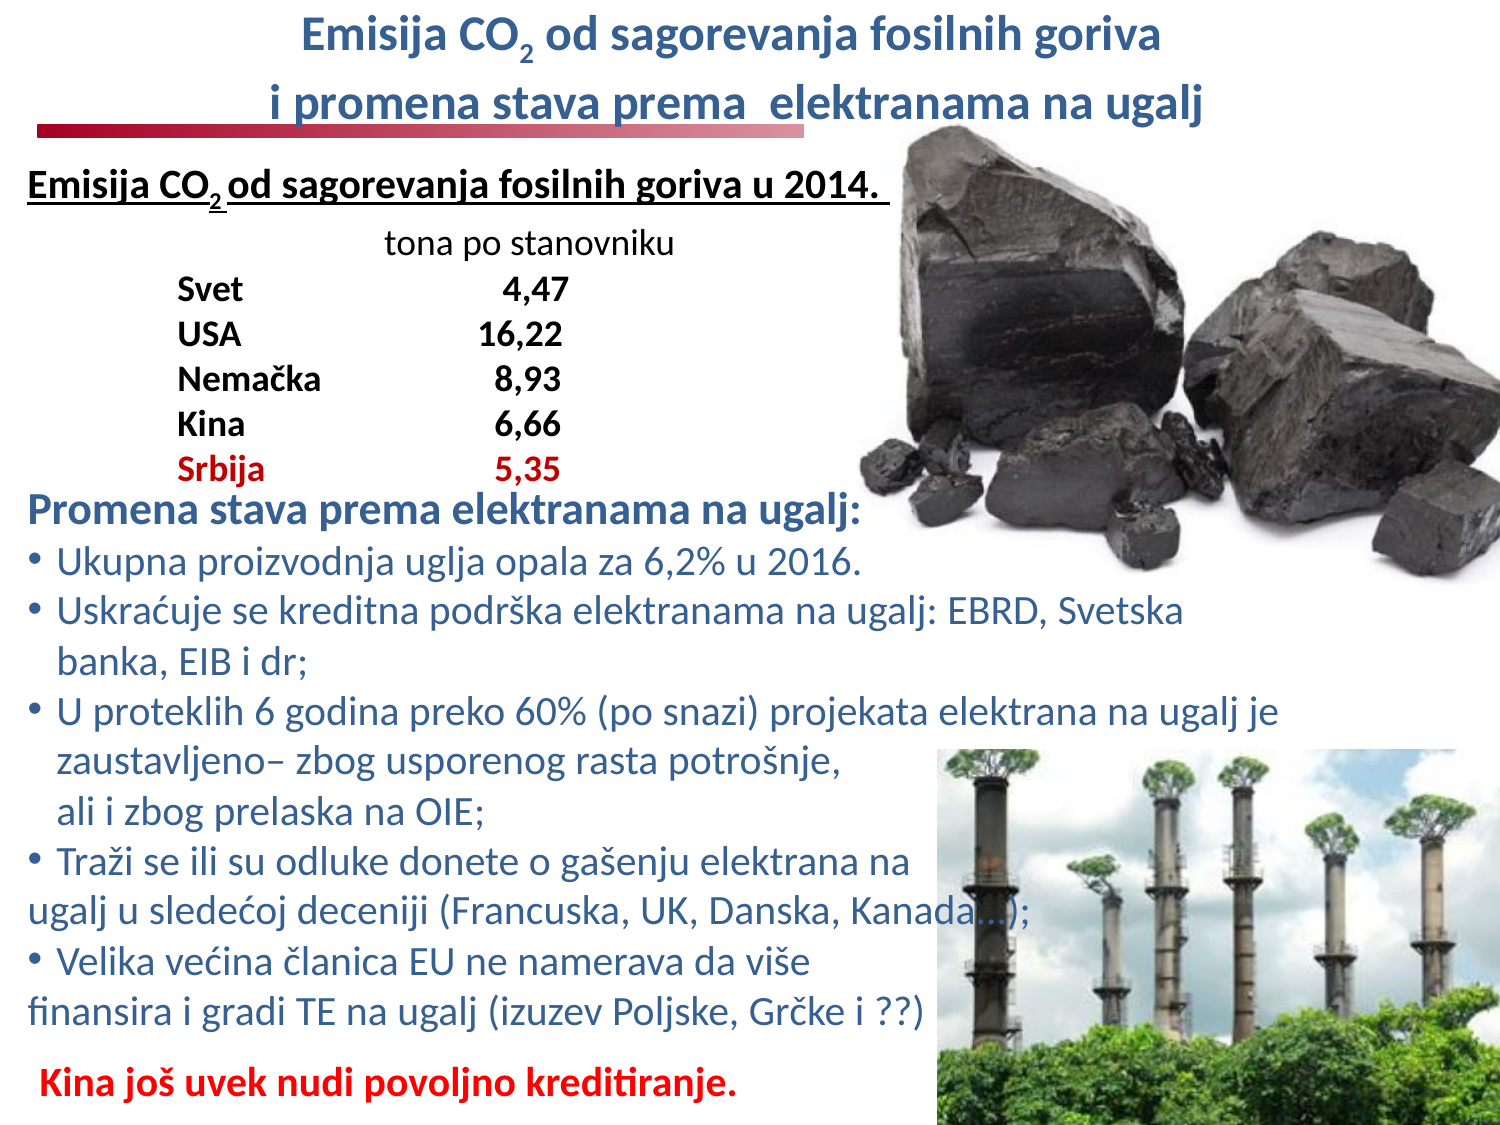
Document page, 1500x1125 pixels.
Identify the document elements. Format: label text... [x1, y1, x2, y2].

picture [804, 110, 1500, 626]
text_box [37, 124, 49, 138]
title Emisija CO2 od sagorevanja fosilnih goriva i promena stava prema elektranama na ugalj [62, 12, 1413, 109]
text_box Emisija CO2 od sagorevanja fosilnih goriva u 2014. tona po stanovniku Svet 4,47 USA 16,22 Nemačka 8,93 Kina 6,66 Srbija 5,35 [12, 149, 799, 497]
text_box Promena stava prema elektranama na ugalj: Ukupna proizvodnja uglja opala za 6,2% u 2016. Uskraćuje se kreditna podrška elektranama na ugalj: EBRD, Svetska banka, EIB i dr; U proteklih 6 godina preko 60% (po snazi) projekata elektrana na ugalj je zaustavljeno– zbog usporenog rasta potrošnje, ali i zbog prelaska na OIE; Traži se ili su odluke donete o gašenju elektrana na ugalj u sledećoj deceniji (Francuska, UK, Danska, Kanada...); Velika većina članica EU ne namerava da više finansira i gradi TE na ugalj (izuzev Poljske, Grčke i ??) [12, 524, 1313, 987]
text_box Kina još uvek nudi povoljno kreditiranje. [23, 1045, 789, 1114]
picture [937, 749, 1500, 1125]
text_box [49, 39, 1400, 183]
